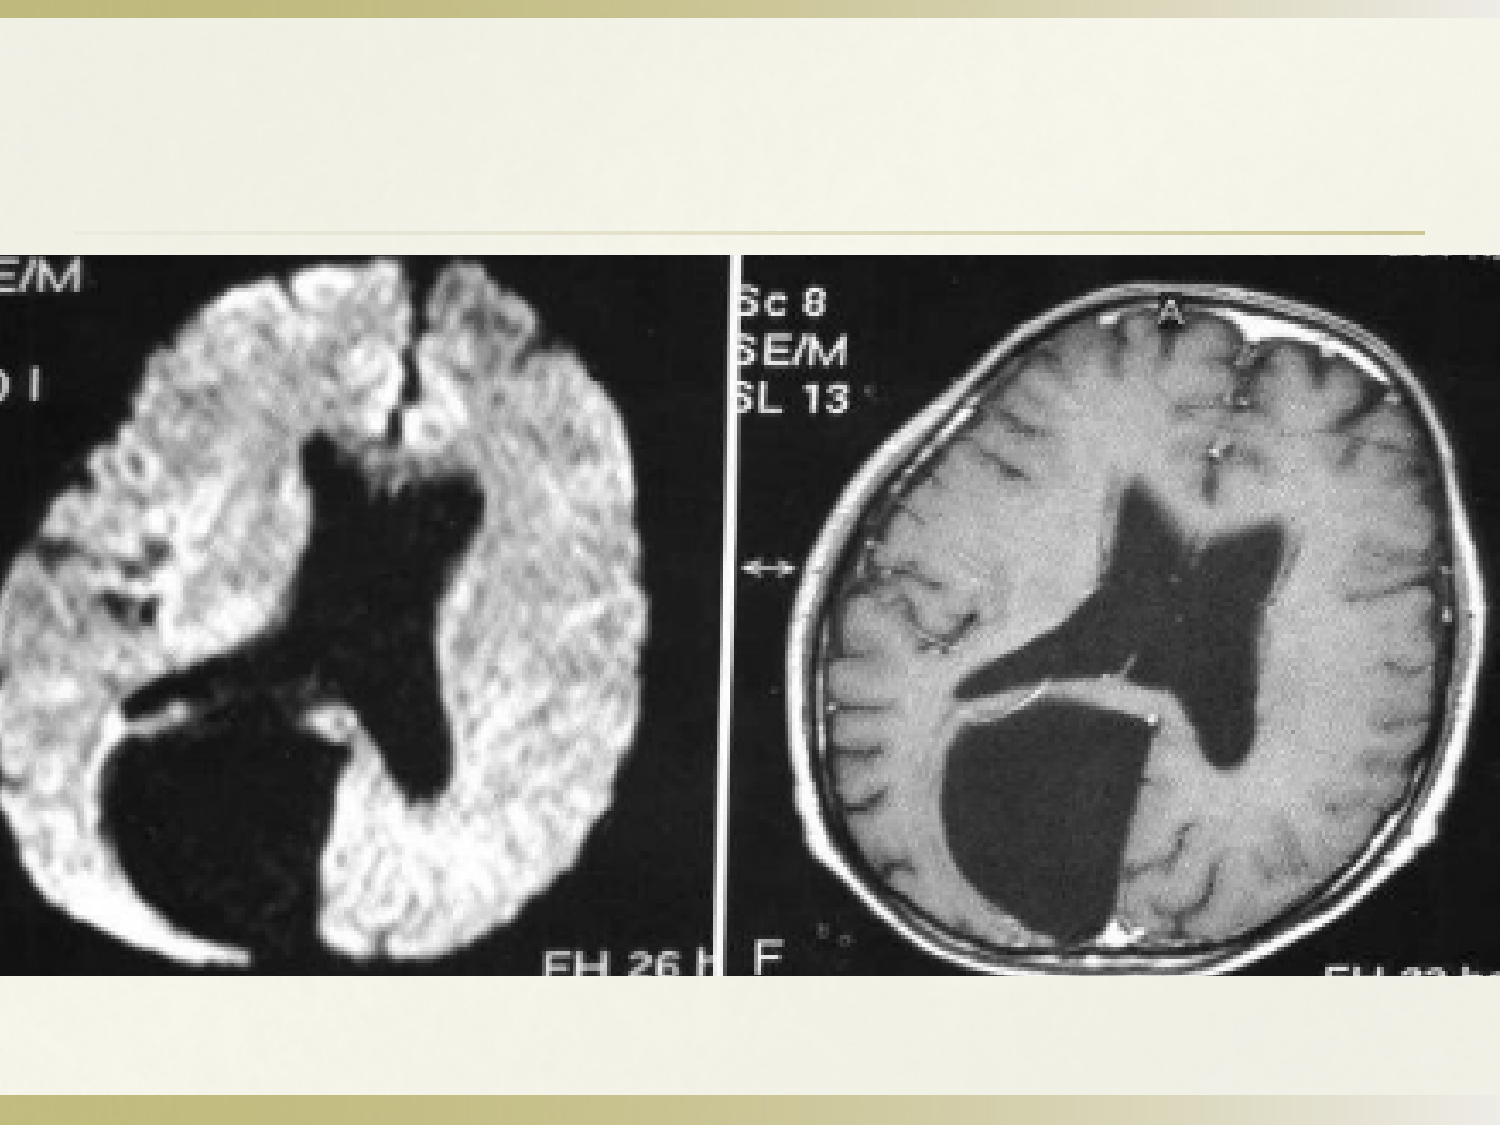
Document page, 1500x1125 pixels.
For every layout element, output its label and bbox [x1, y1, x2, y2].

list [0, 254, 1500, 977]
